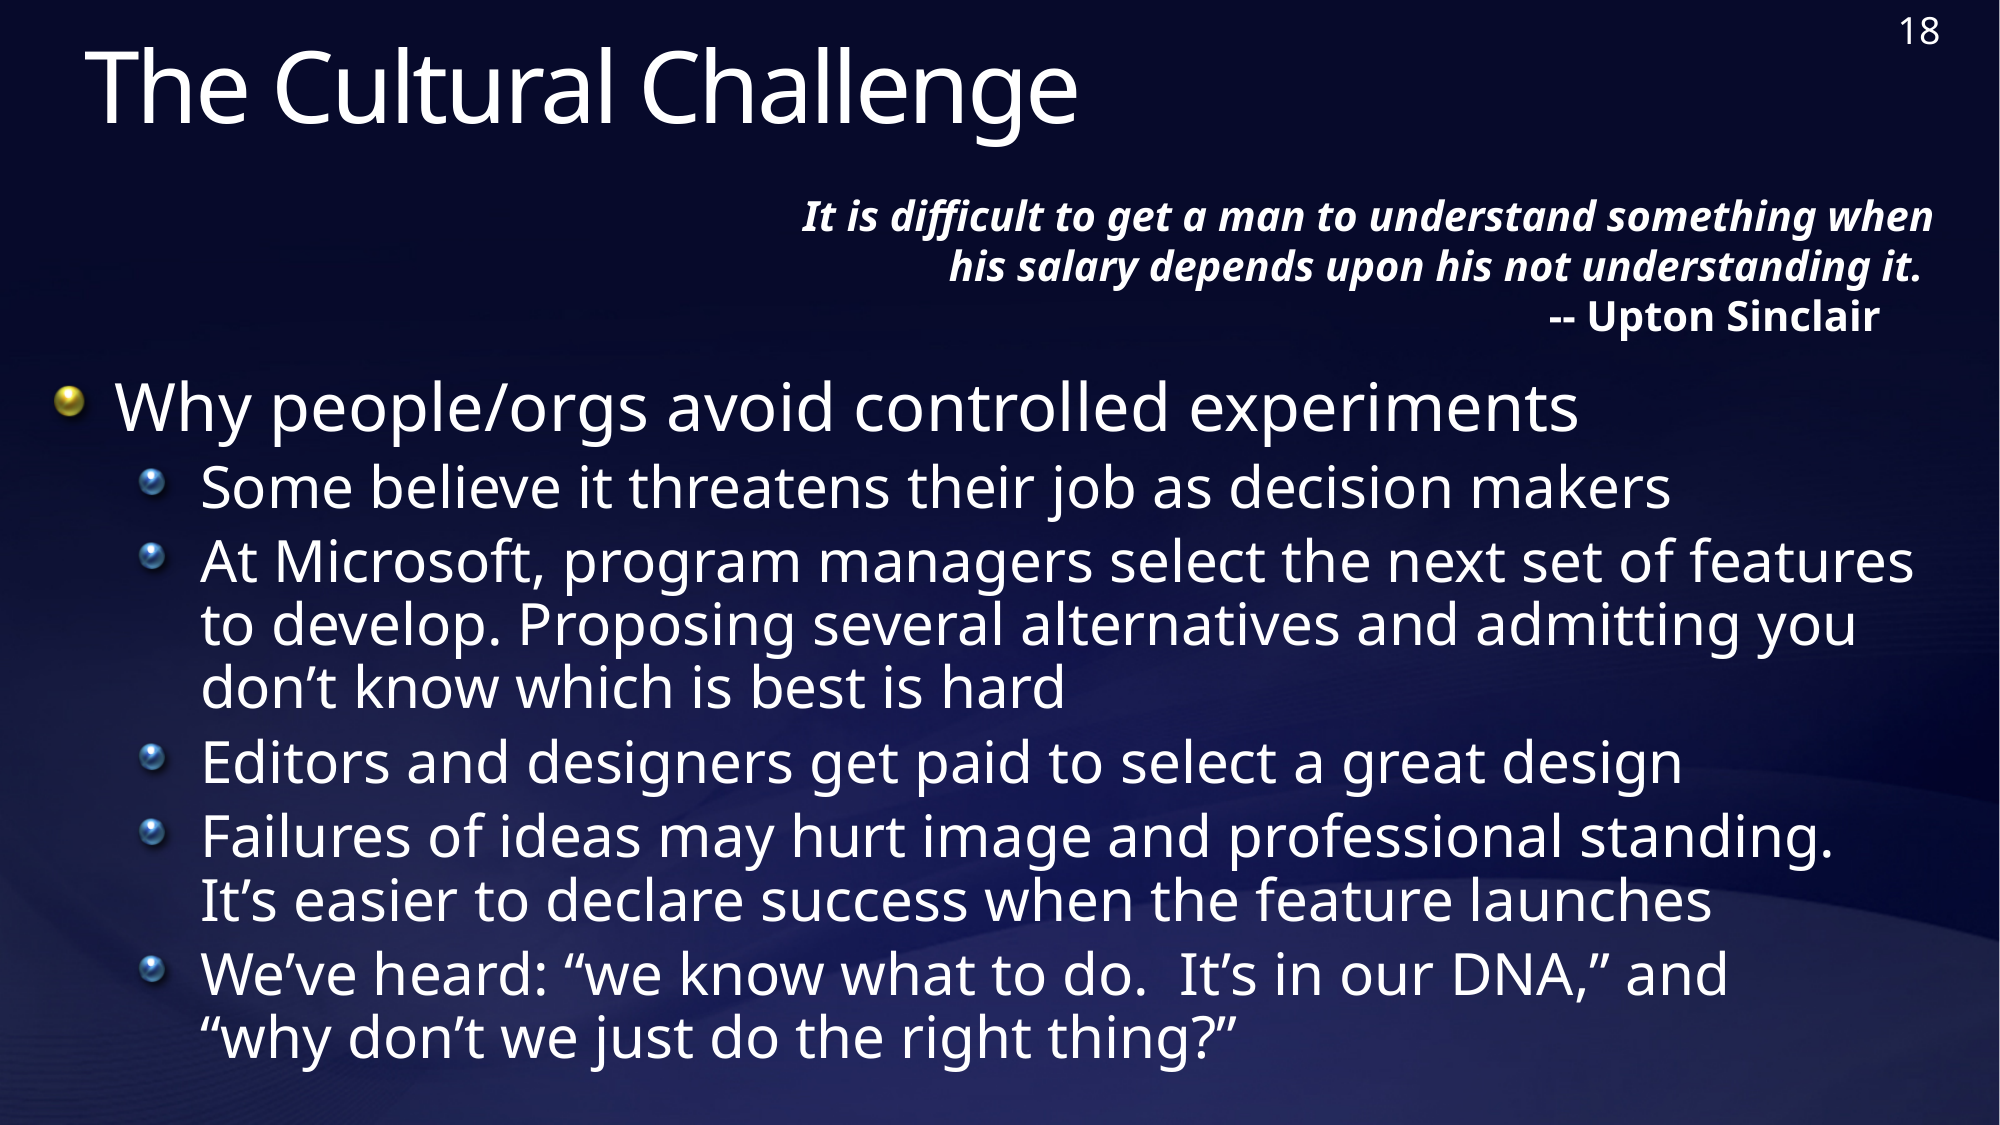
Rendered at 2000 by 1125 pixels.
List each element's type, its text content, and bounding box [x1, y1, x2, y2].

picture [134, 539, 176, 581]
text_box It is difficult to get a man to understand something when his salary depends upon his not understanding it. -- Upton Sinclair [765, 182, 1950, 398]
picture [134, 815, 176, 857]
picture [134, 952, 176, 994]
picture [134, 465, 176, 507]
slide_number 18 [1882, 0, 2000, 50]
list Why people/orgs avoid controlled experiments Some believe it threatens their job as decision makers At Microsoft, program managers select the next set of features to develop. Proposing several alternatives and admitting you don’t know which is best is hard Editors and designers get paid to select a great design Failures of ideas may hurt image and professional standing. It’s easier to declare success when the feature launches We’ve heard: “we know what to do. It’s in our DNA,” and “why don’t we just do the right thing?” [49, 374, 1959, 1125]
title The Cultural Challenge [84, 37, 1917, 147]
picture [0, 0, 2000, 1125]
picture [134, 740, 176, 782]
